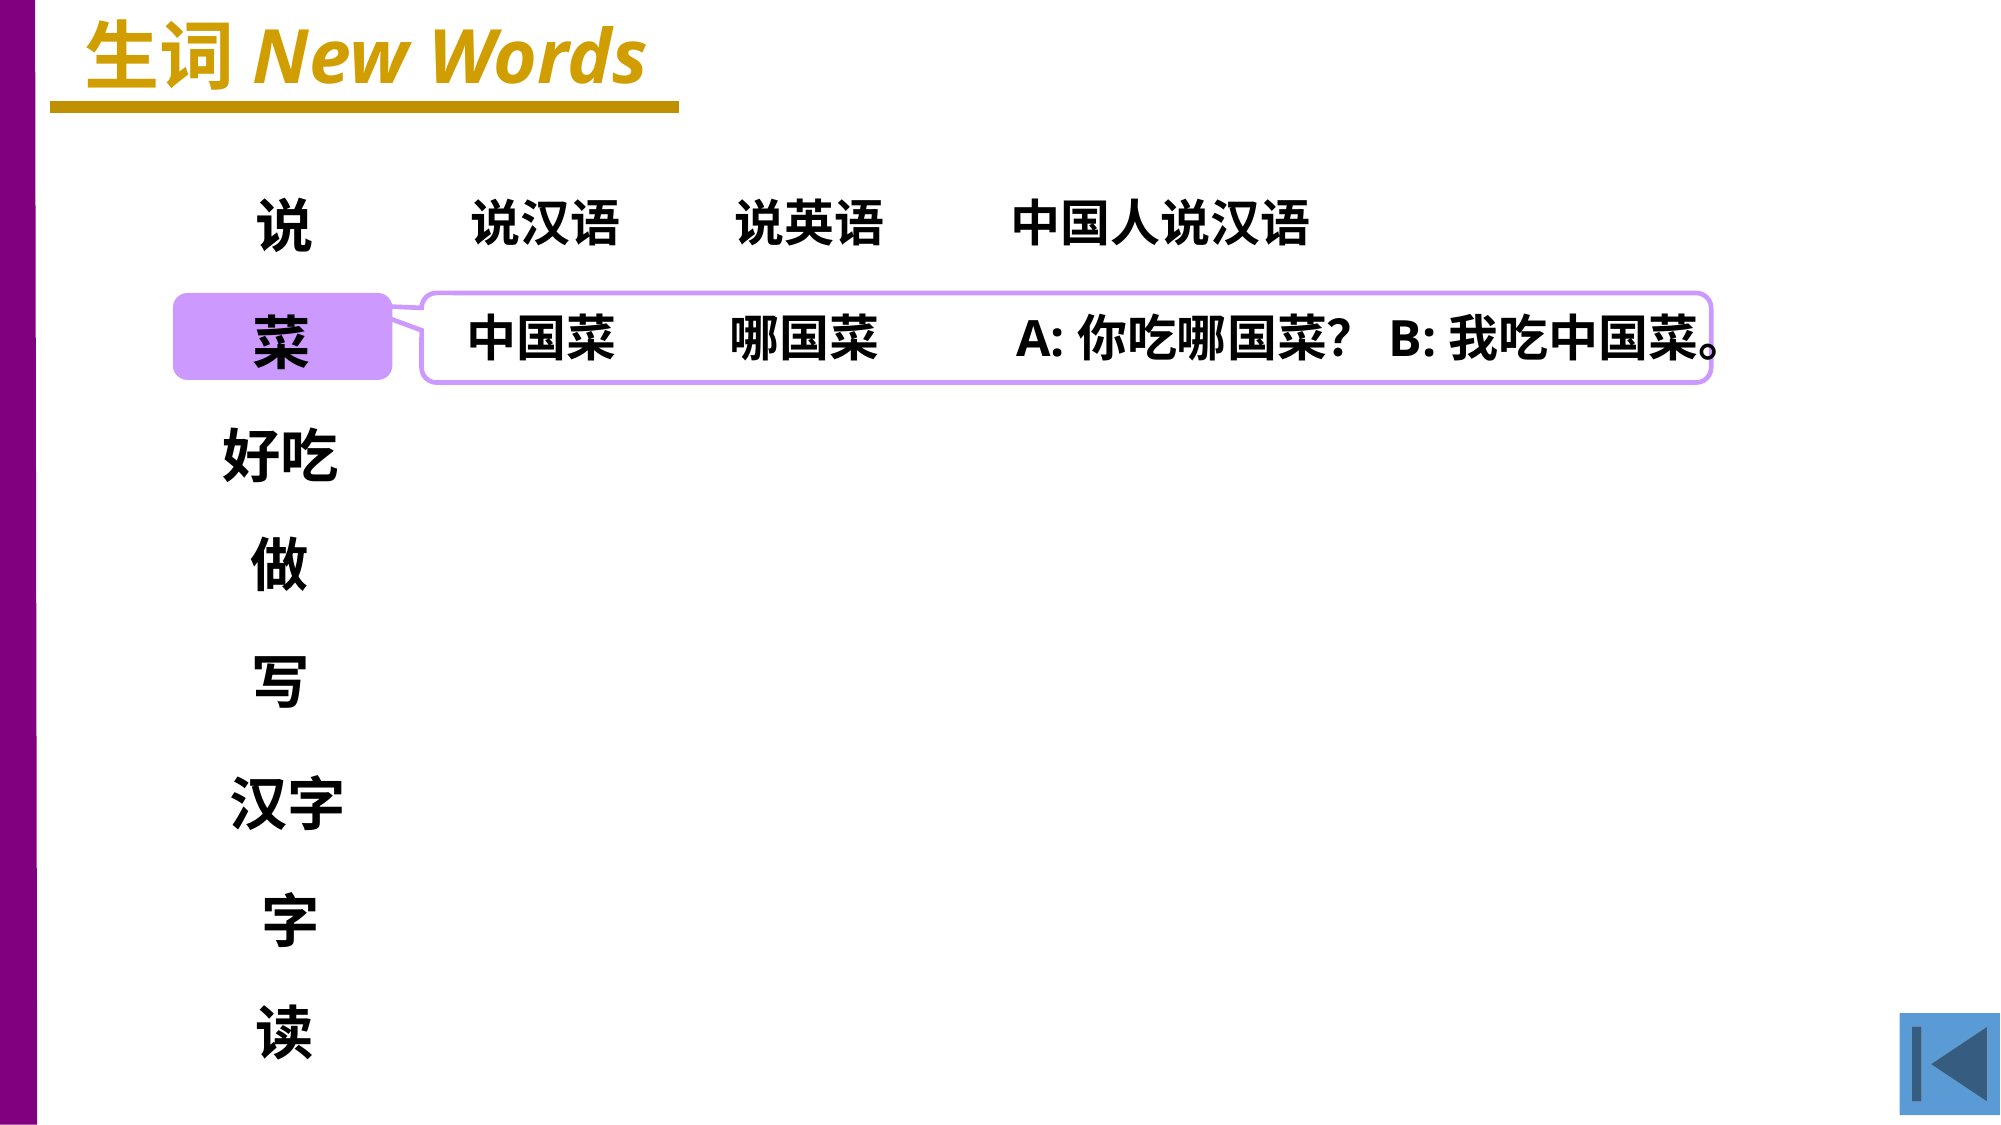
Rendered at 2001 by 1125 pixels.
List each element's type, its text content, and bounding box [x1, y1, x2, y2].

text_box 哪国菜 [714, 298, 1001, 374]
text_box 写 [236, 637, 325, 723]
text_box 说英语 [720, 183, 995, 259]
text_box 说 [210, 181, 359, 268]
text_box 好吃 [207, 411, 355, 498]
text_box [393, 292, 1708, 383]
text_box 做 [235, 520, 324, 606]
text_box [50, 1, 680, 108]
text_box 中国人说汉语 [995, 183, 1508, 259]
text_box [1899, 1013, 2000, 1116]
text_box 读 [240, 988, 329, 1074]
text_box [172, 292, 393, 380]
text_box 说汉语 [456, 183, 636, 259]
text_box 菜 [207, 298, 357, 385]
text_box 中国菜 [451, 298, 631, 374]
text_box 字 [247, 876, 336, 962]
text_box 汉字 [214, 759, 361, 845]
text_box A:你吃哪国菜？B:我吃中国菜。 [1001, 298, 1765, 434]
